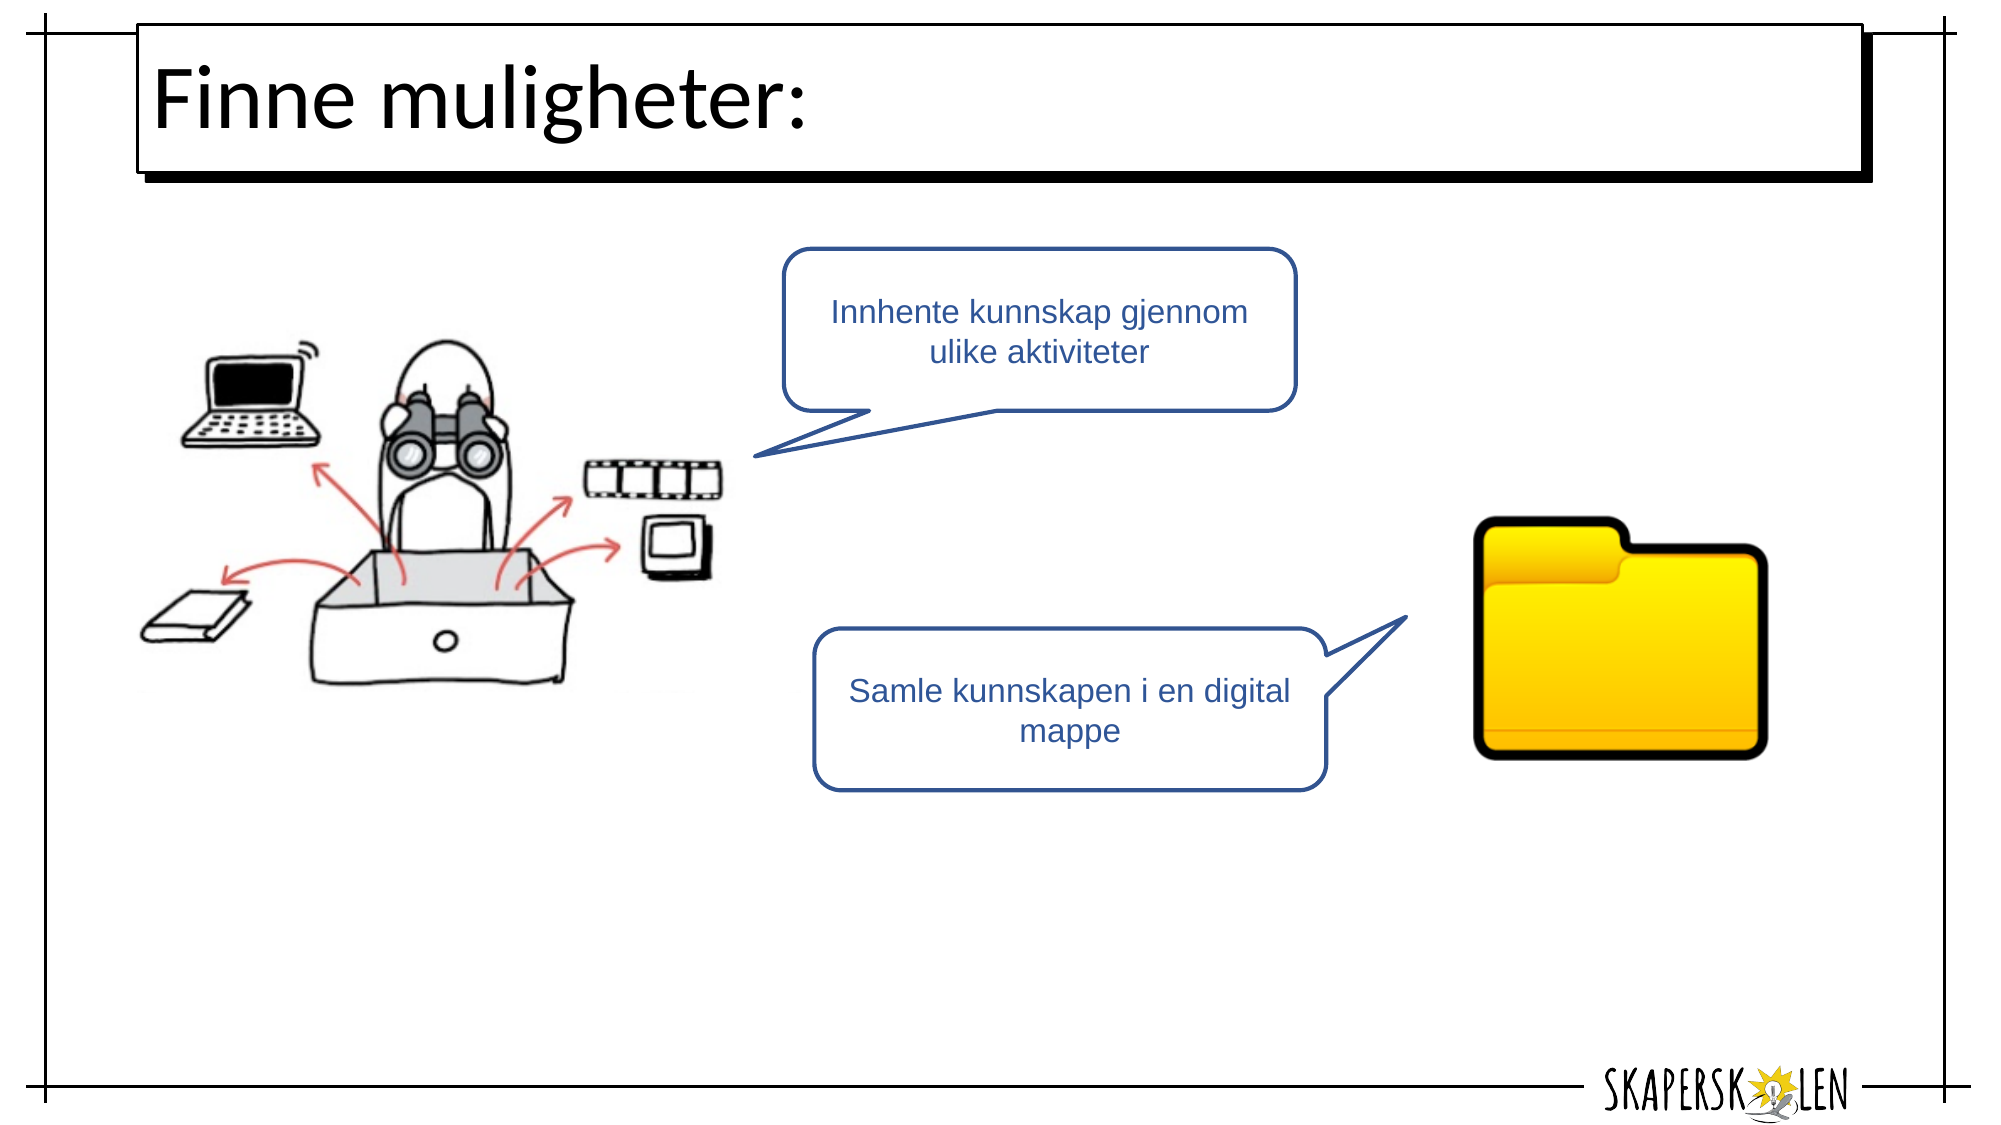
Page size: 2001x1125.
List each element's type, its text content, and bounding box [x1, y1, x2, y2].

text_box Innhente kunnskap gjennom ulike aktiviteter [781, 246, 1298, 413]
picture [1465, 485, 1777, 796]
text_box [137, 277, 1040, 693]
text_box Samle kunnskapen i en digital mappe [812, 614, 1408, 793]
picture [1602, 1065, 1849, 1125]
title Finne muligheter: [136, 23, 1864, 174]
